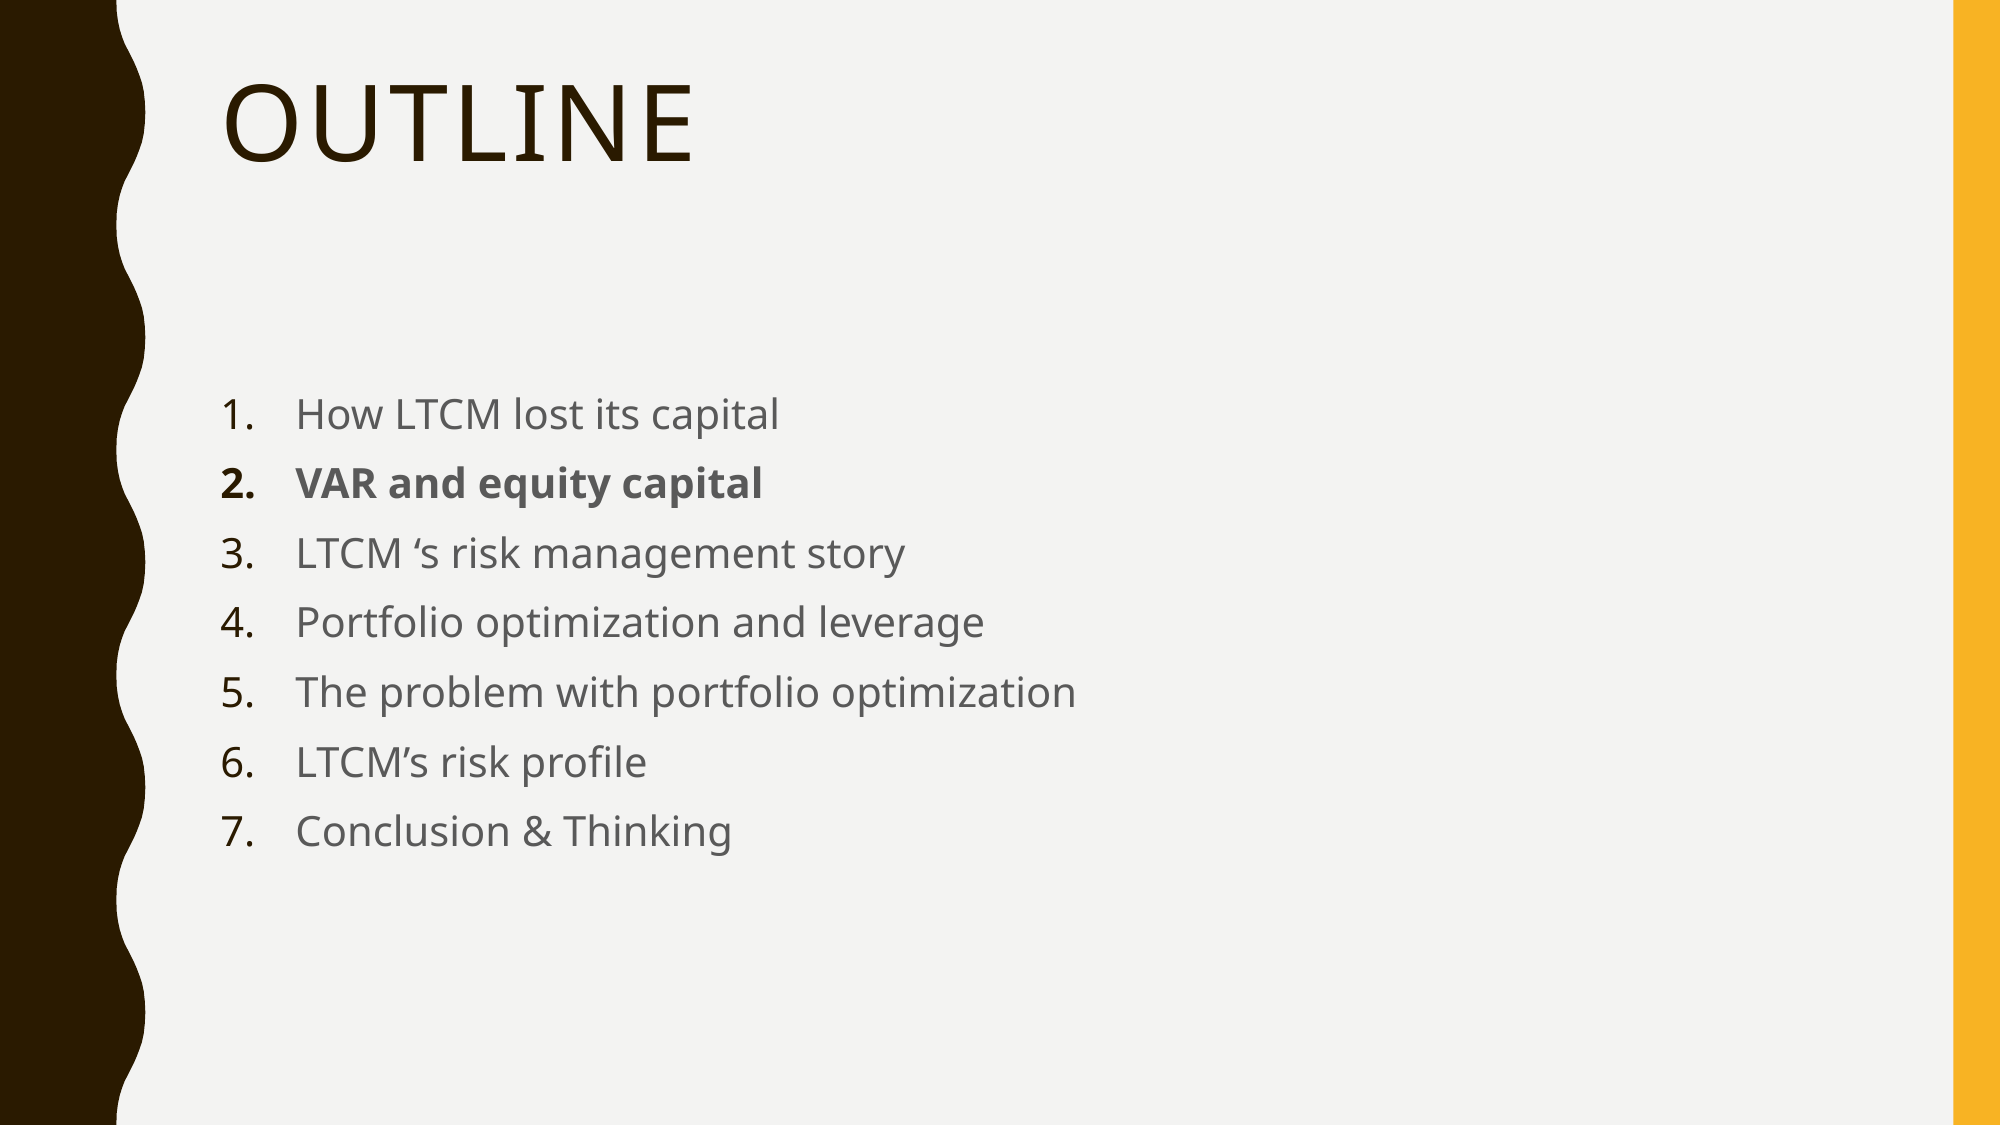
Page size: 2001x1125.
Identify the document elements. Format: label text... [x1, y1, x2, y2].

list How LTCM lost its capital VAR and equity capital LTCM ‘s risk management story Portfolio optimization and leverage The problem with portfolio optimization LTCM’s risk profile Conclusion & Thinking [205, 375, 1875, 965]
title Outline [205, 62, 1875, 308]
